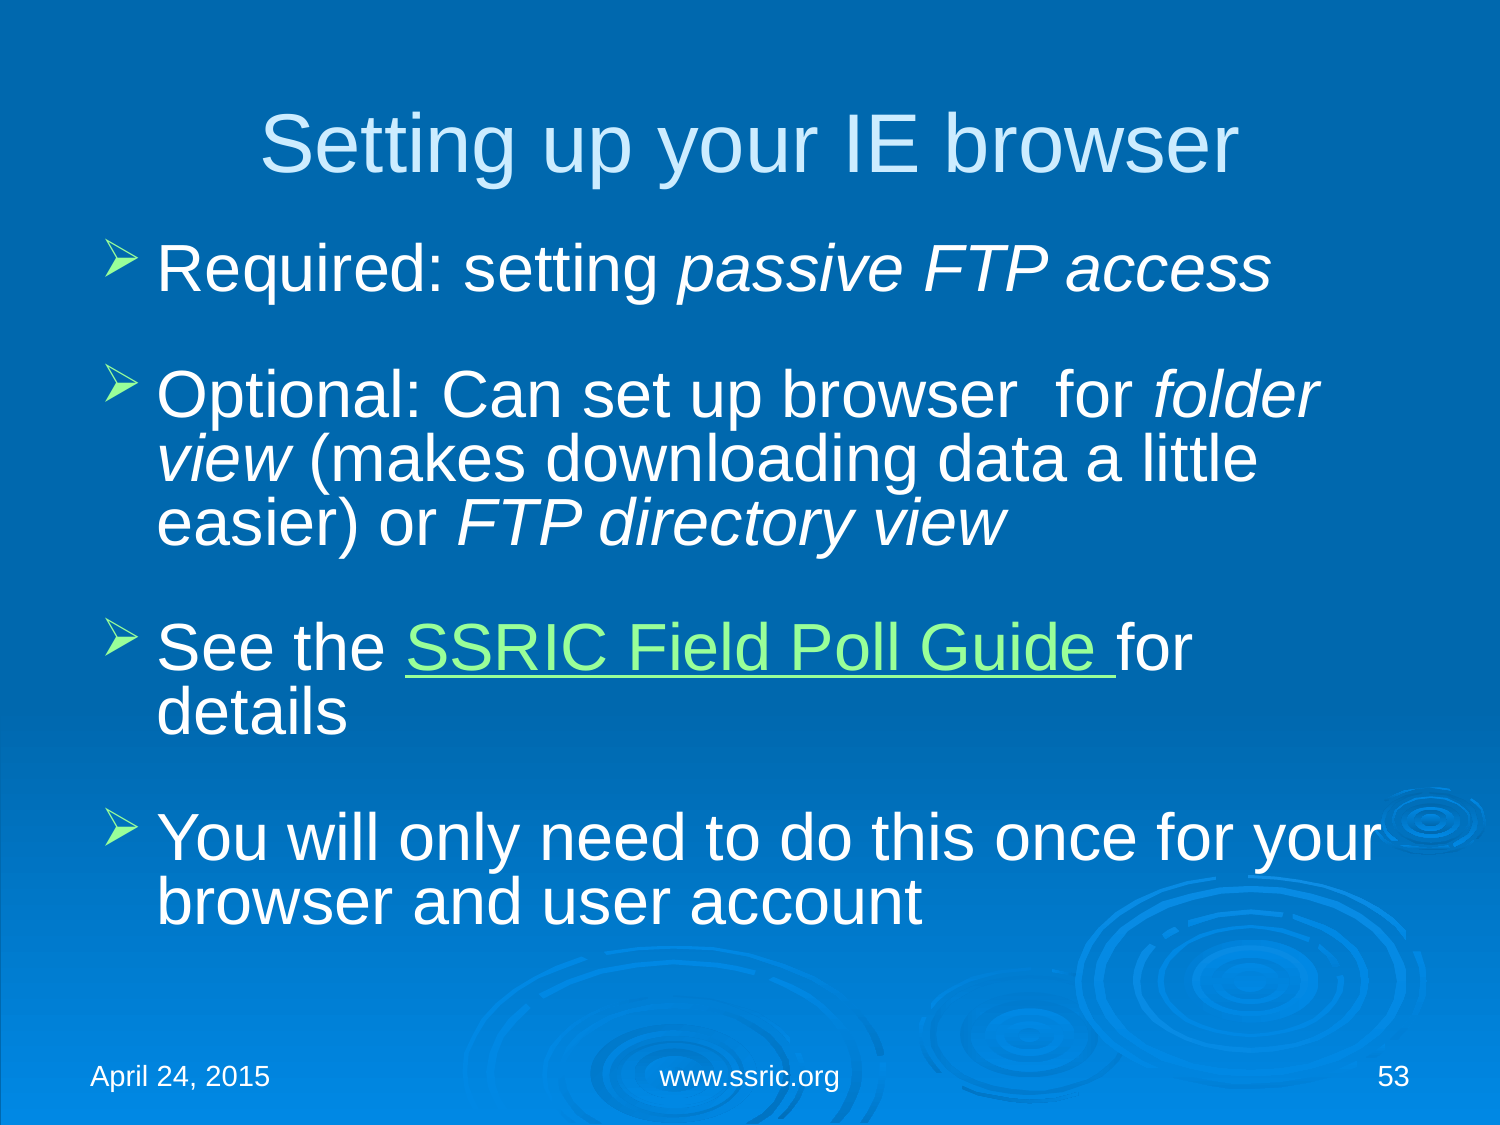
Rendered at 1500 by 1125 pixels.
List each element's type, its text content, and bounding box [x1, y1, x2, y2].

list Required: setting passive FTP access Optional: Can set up browser for folder view (makes downloading data a little easier) or FTP directory view See the SSRIC Field Poll Guide for details You will only need to do this once for your browser and user account [85, 232, 1415, 840]
footer www.ssric.org [512, 1024, 988, 1101]
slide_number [74, 1024, 426, 1101]
slide_number 53 [1074, 1024, 1426, 1101]
title Setting up your IE browser [74, 45, 1426, 233]
